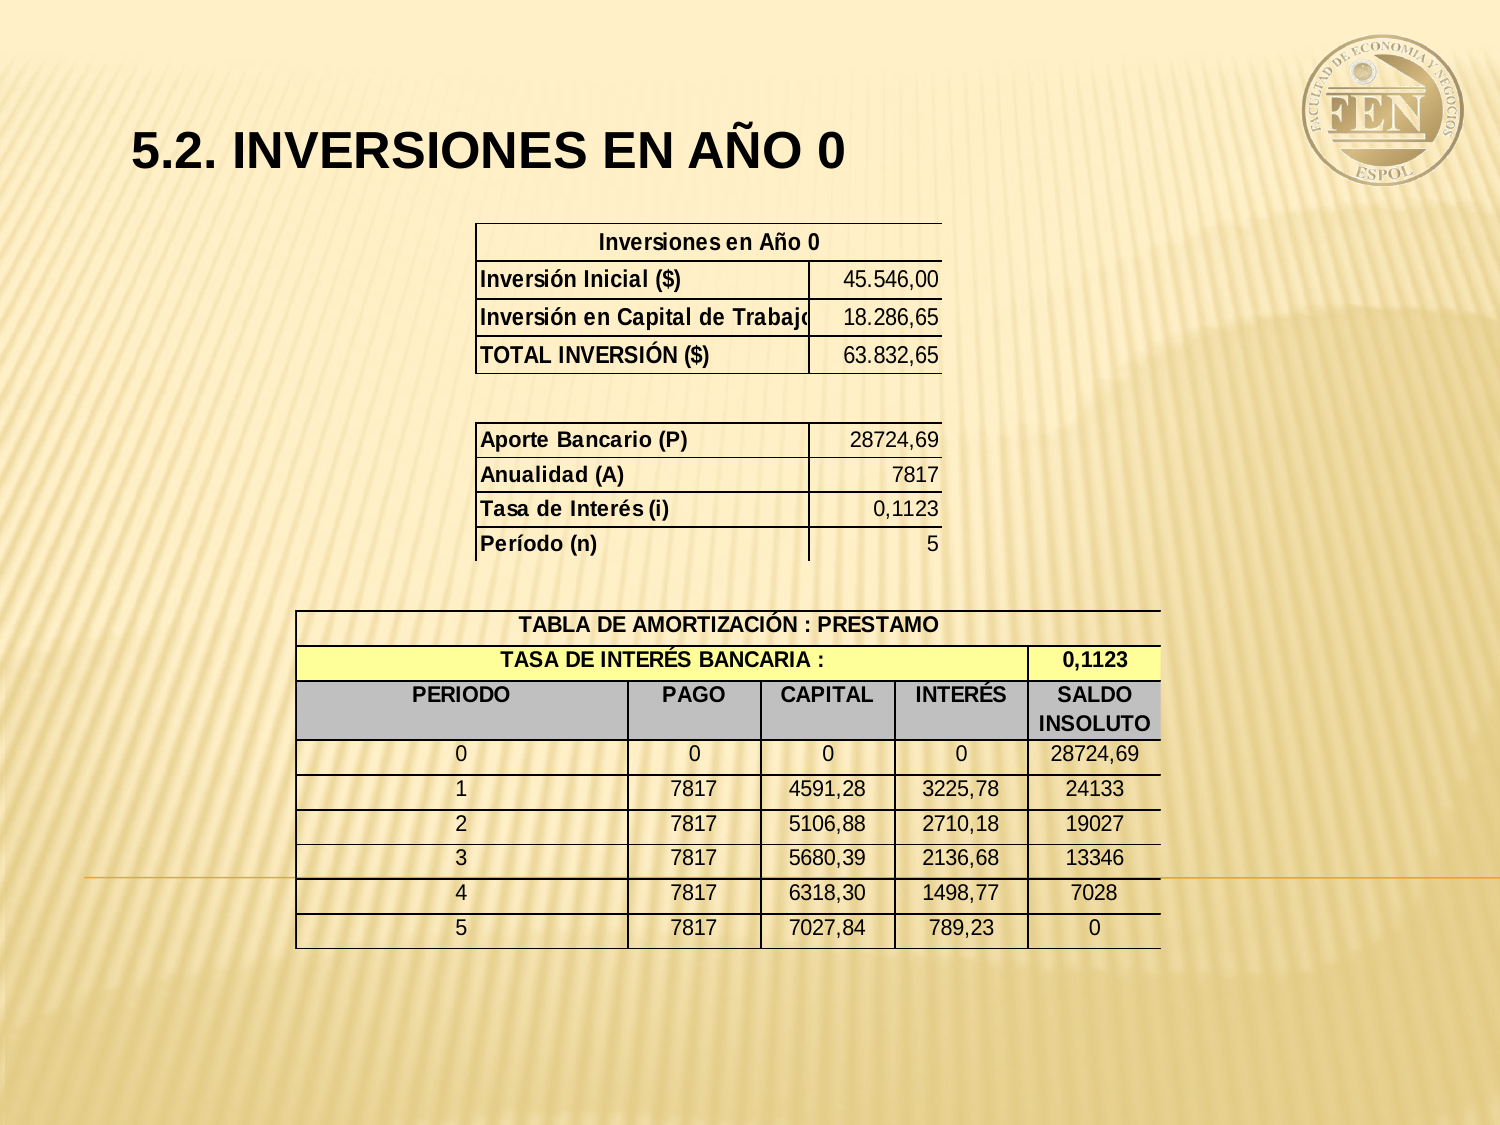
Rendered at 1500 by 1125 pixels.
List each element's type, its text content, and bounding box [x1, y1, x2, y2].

text_box 5.2. INVERSIONES EN AÑO 0 [116, 109, 862, 187]
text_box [294, 609, 1163, 951]
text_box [474, 222, 944, 376]
picture [1300, 24, 1465, 187]
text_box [474, 421, 944, 563]
